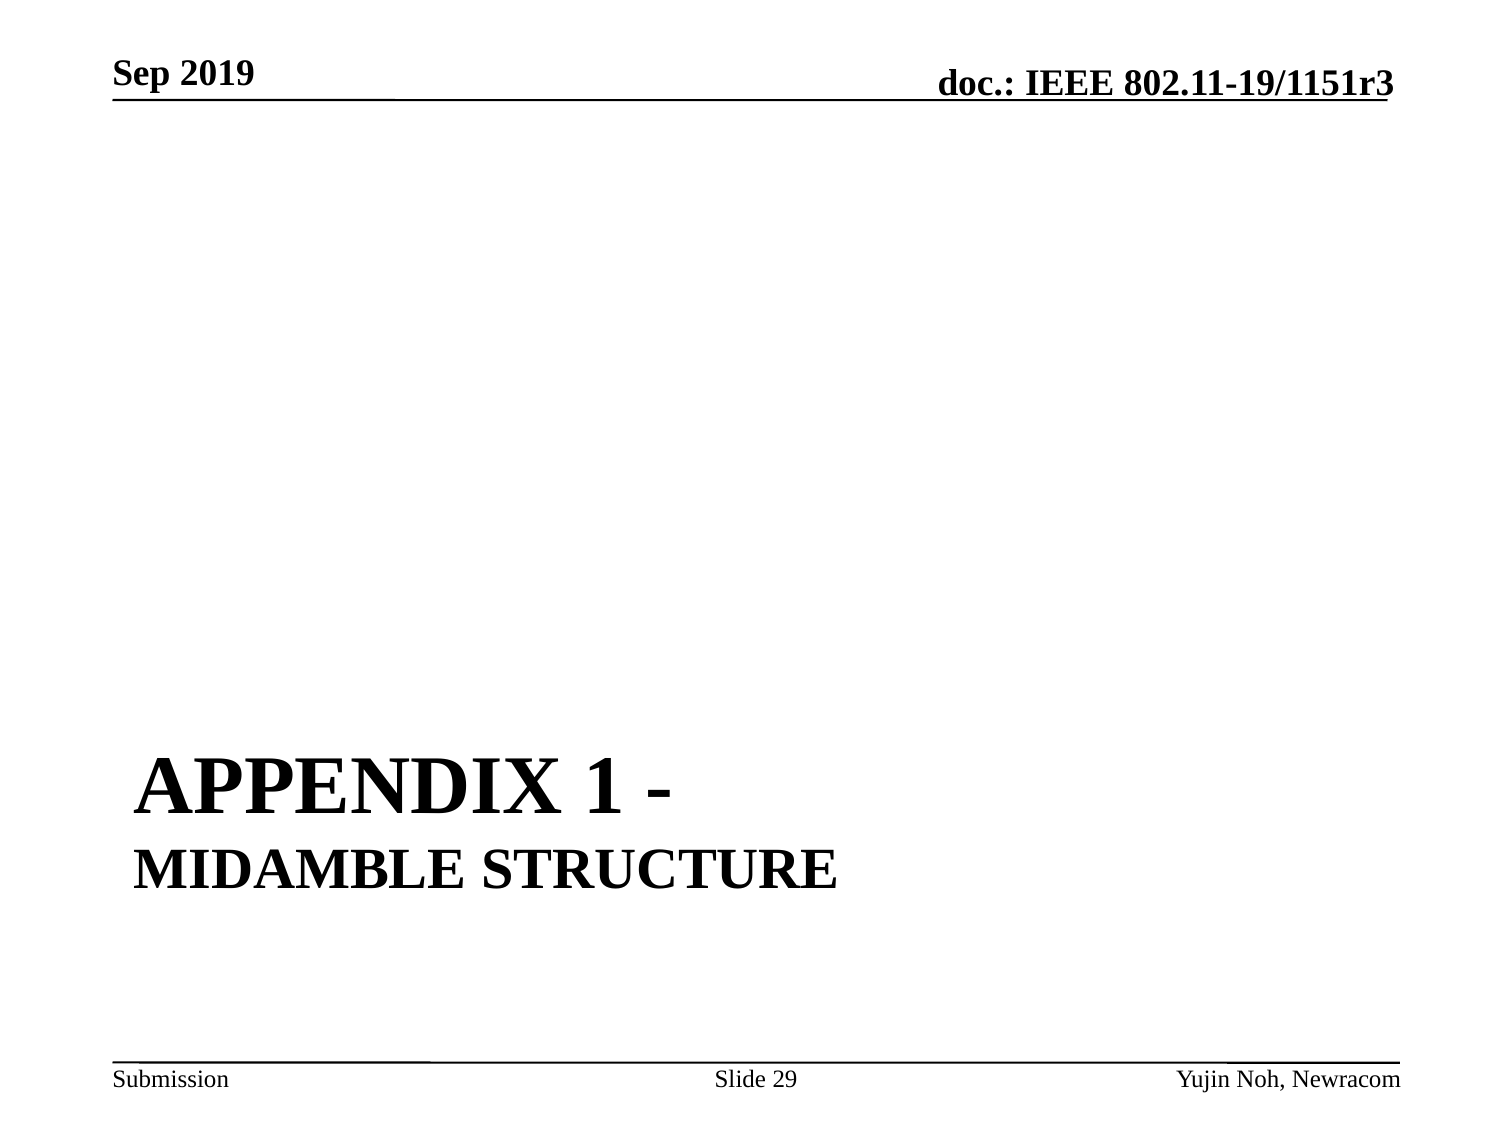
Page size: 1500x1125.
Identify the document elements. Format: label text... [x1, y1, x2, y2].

footer Yujin Noh, Newracom [878, 1061, 1402, 1093]
slide_number Slide 29 [712, 1061, 800, 1123]
title APPENDIX 1 - Midamble structure [118, 722, 1394, 947]
